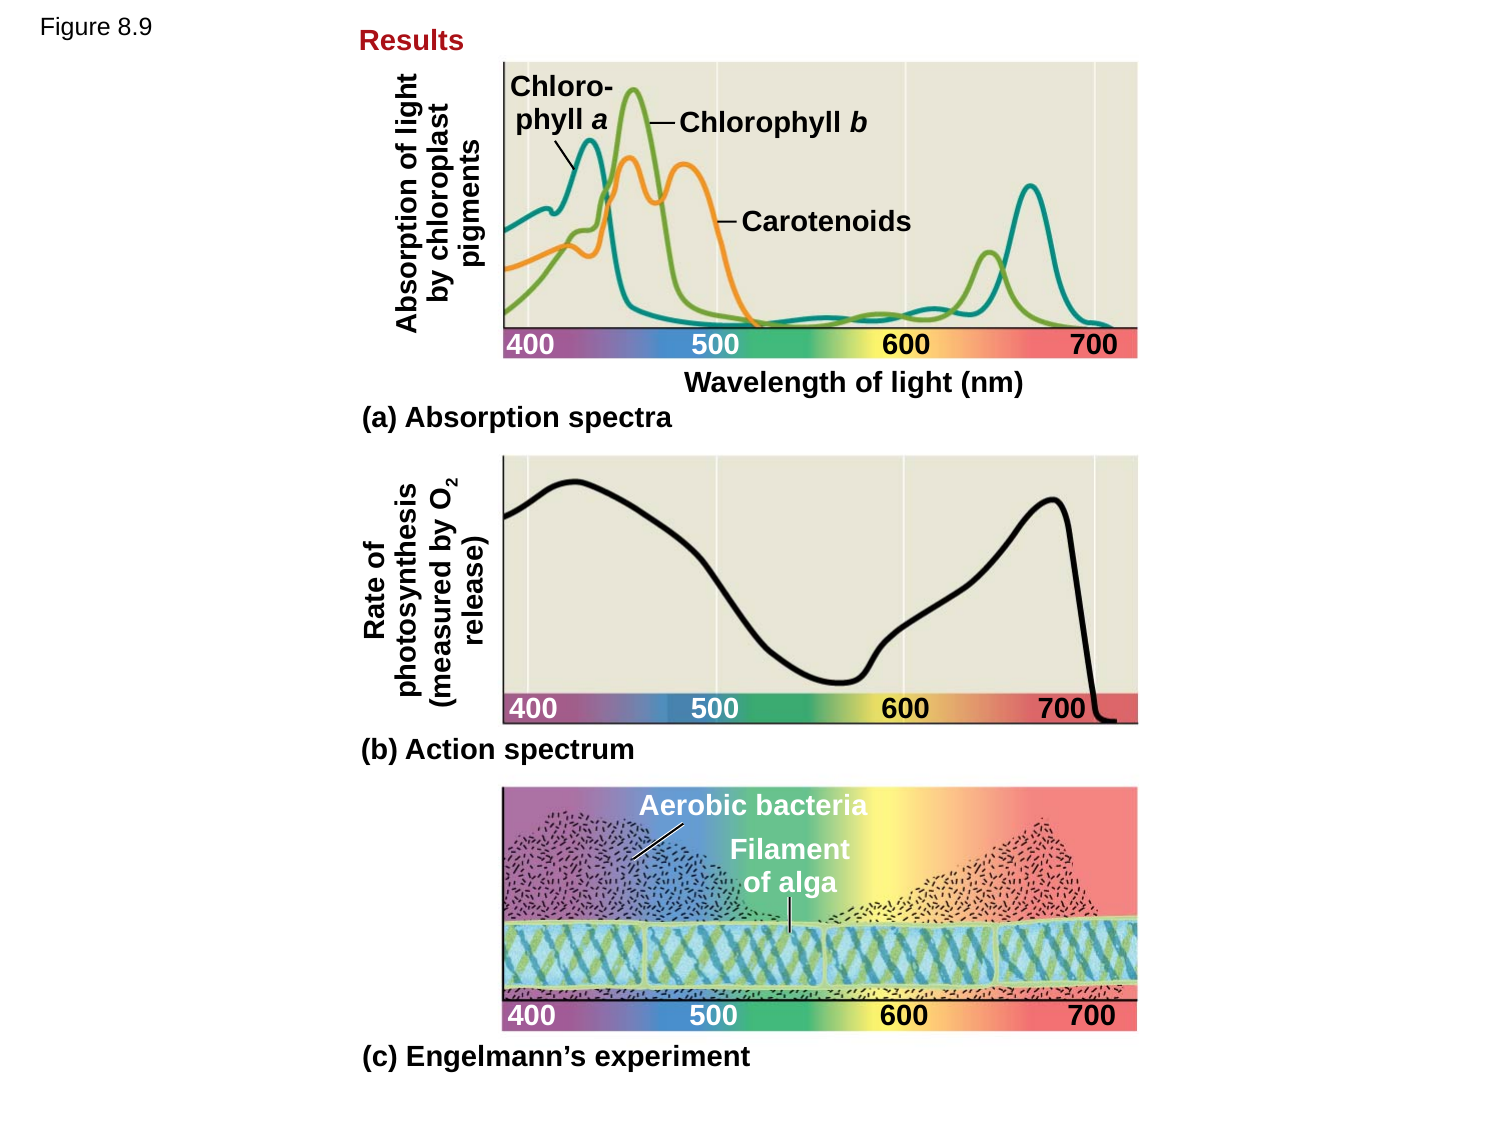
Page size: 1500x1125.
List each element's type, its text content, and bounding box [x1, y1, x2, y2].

picture [354, 22, 1146, 1077]
title Figure 8.9 [24, 0, 350, 50]
